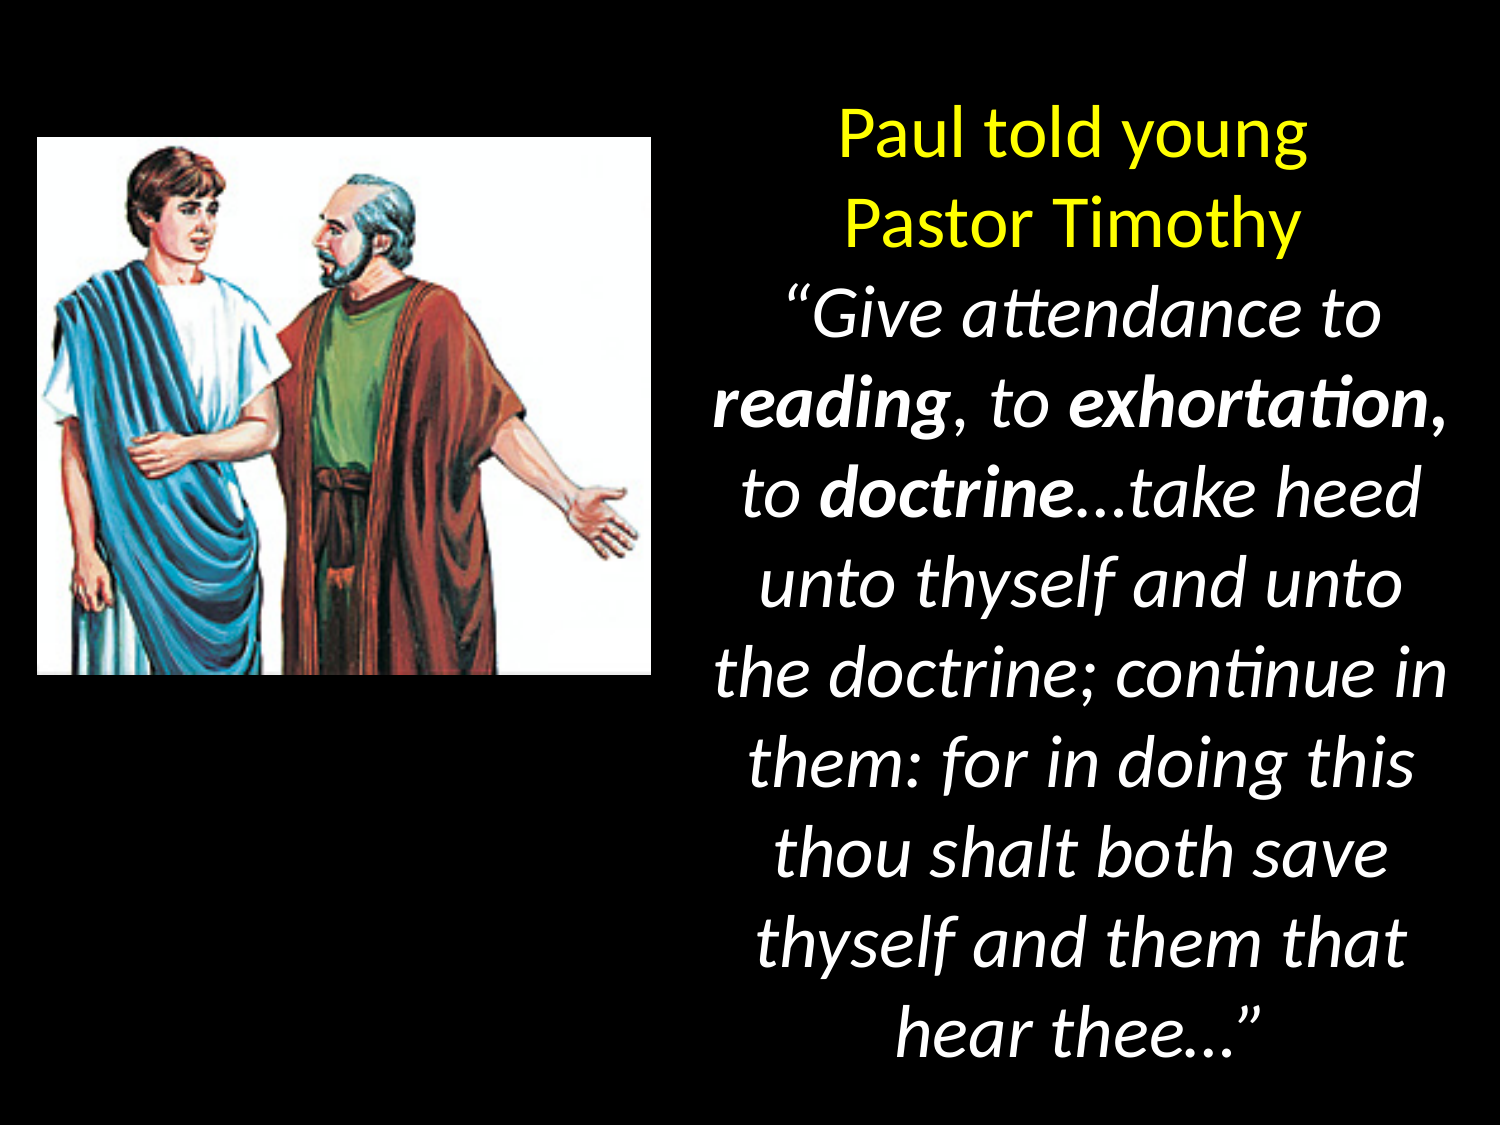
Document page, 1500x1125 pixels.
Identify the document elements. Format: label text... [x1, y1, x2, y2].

text_box Paul told young Pastor Timothy “Give attendance to reading, to exhortation, to doctrine…take heed unto thyself and unto the doctrine; continue in them: for in doing this thou shalt both save thyself and them that hear thee…” [687, 74, 1475, 1080]
picture [37, 137, 651, 676]
